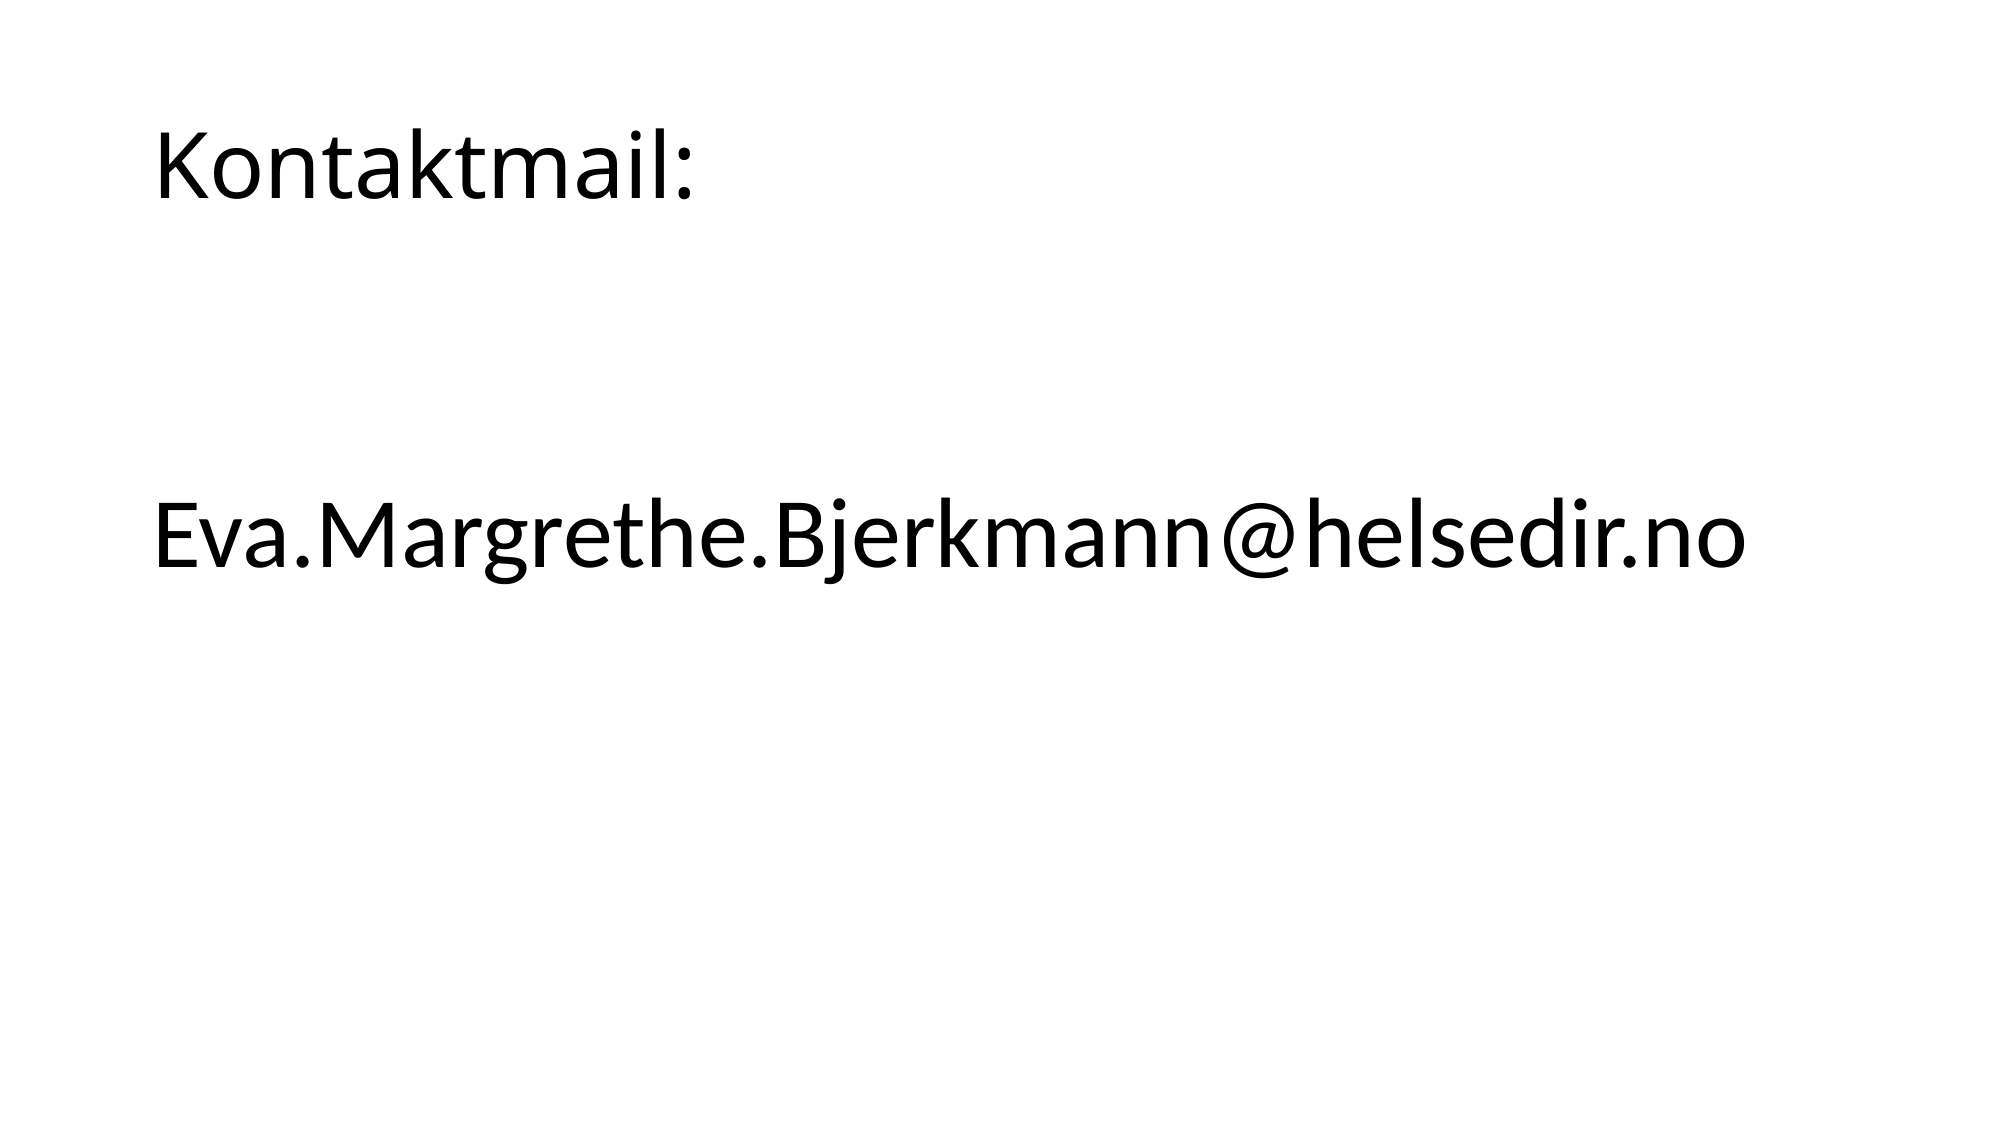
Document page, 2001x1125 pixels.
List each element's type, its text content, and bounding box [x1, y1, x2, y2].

title Kontaktmail: [137, 59, 1863, 278]
list Eva.Margrethe.Bjerkmann@helsedir.no [137, 299, 1863, 1014]
